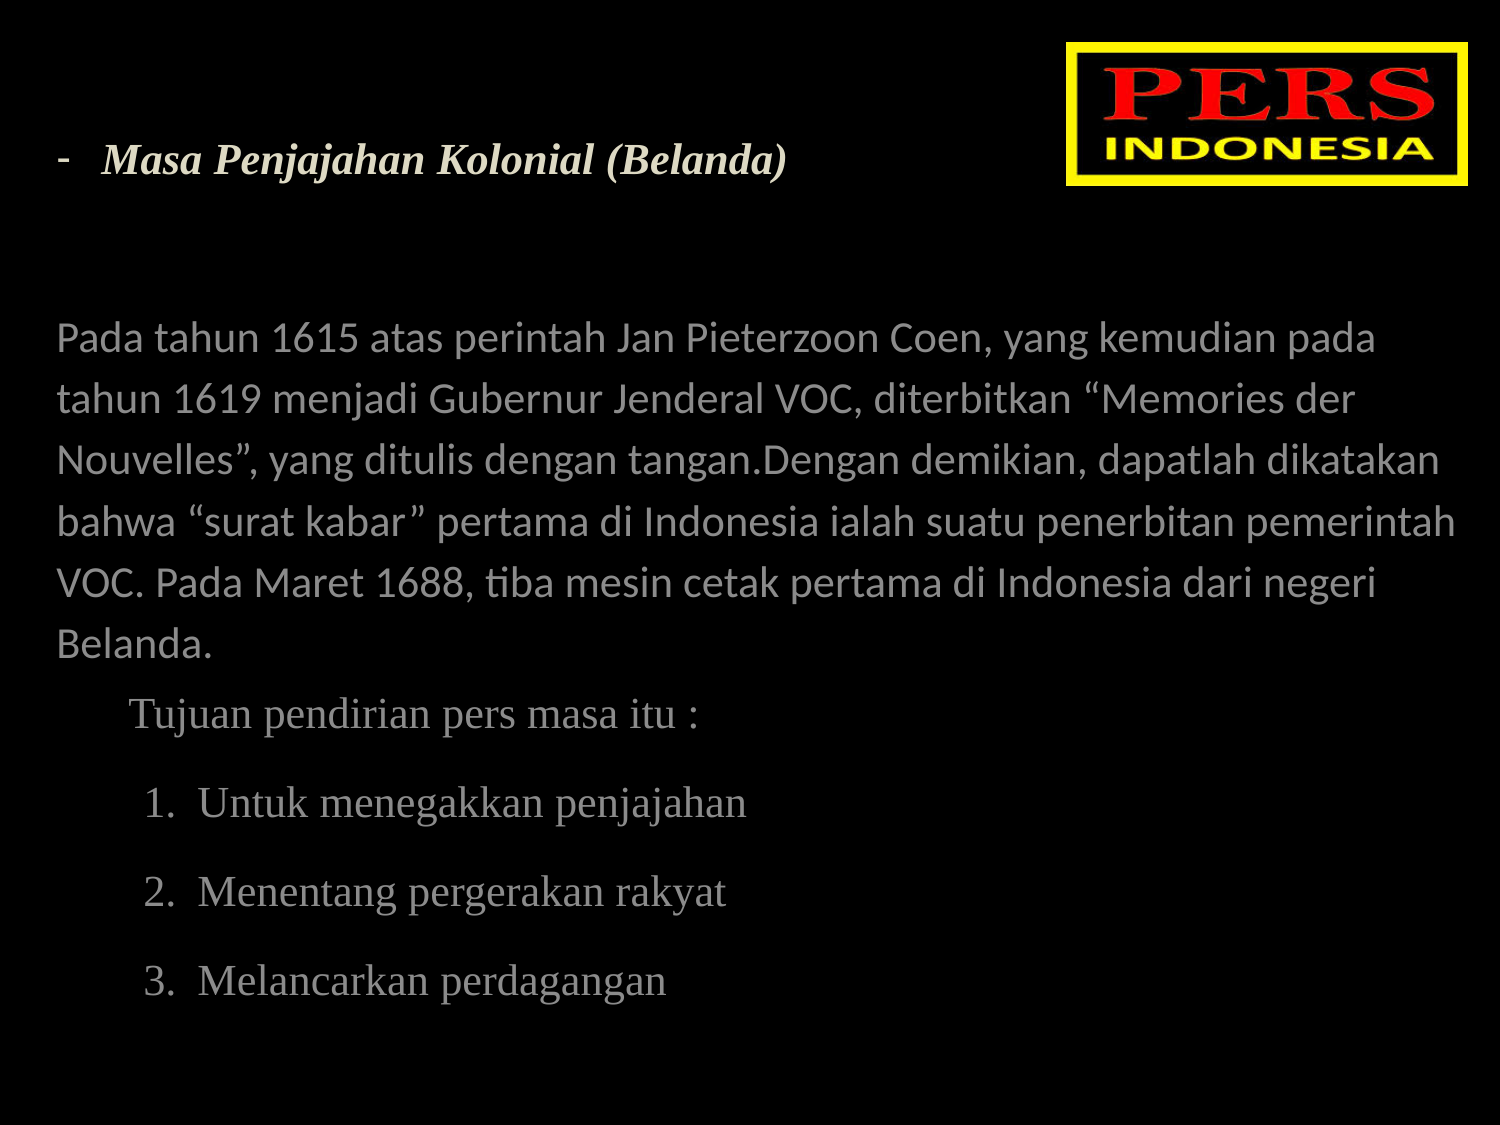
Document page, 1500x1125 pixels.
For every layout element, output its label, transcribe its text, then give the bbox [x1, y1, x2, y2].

picture [1066, 42, 1469, 187]
list Masa Penjajahan Kolonial (Belanda) Pada tahun 1615 atas perintah Jan Pieterzoon Coen, yang kemudian pada tahun 1619 menjadi Gubernur Jenderal VOC, diterbitkan “Memories der Nouvelles”, yang ditulis dengan tangan.Dengan demikian, dapatlah dikatakan bahwa “surat kabar” pertama di Indonesia ialah suatu penerbitan pemerintah VOC. Pada Maret 1688, tiba mesin cetak pertama di Indonesia dari negeri Belanda. Tujuan pendirian pers masa itu : Untuk menegakkan penjajahan Menentang pergerakan rakyat Melancarkan perdagangan [41, 42, 1477, 1012]
